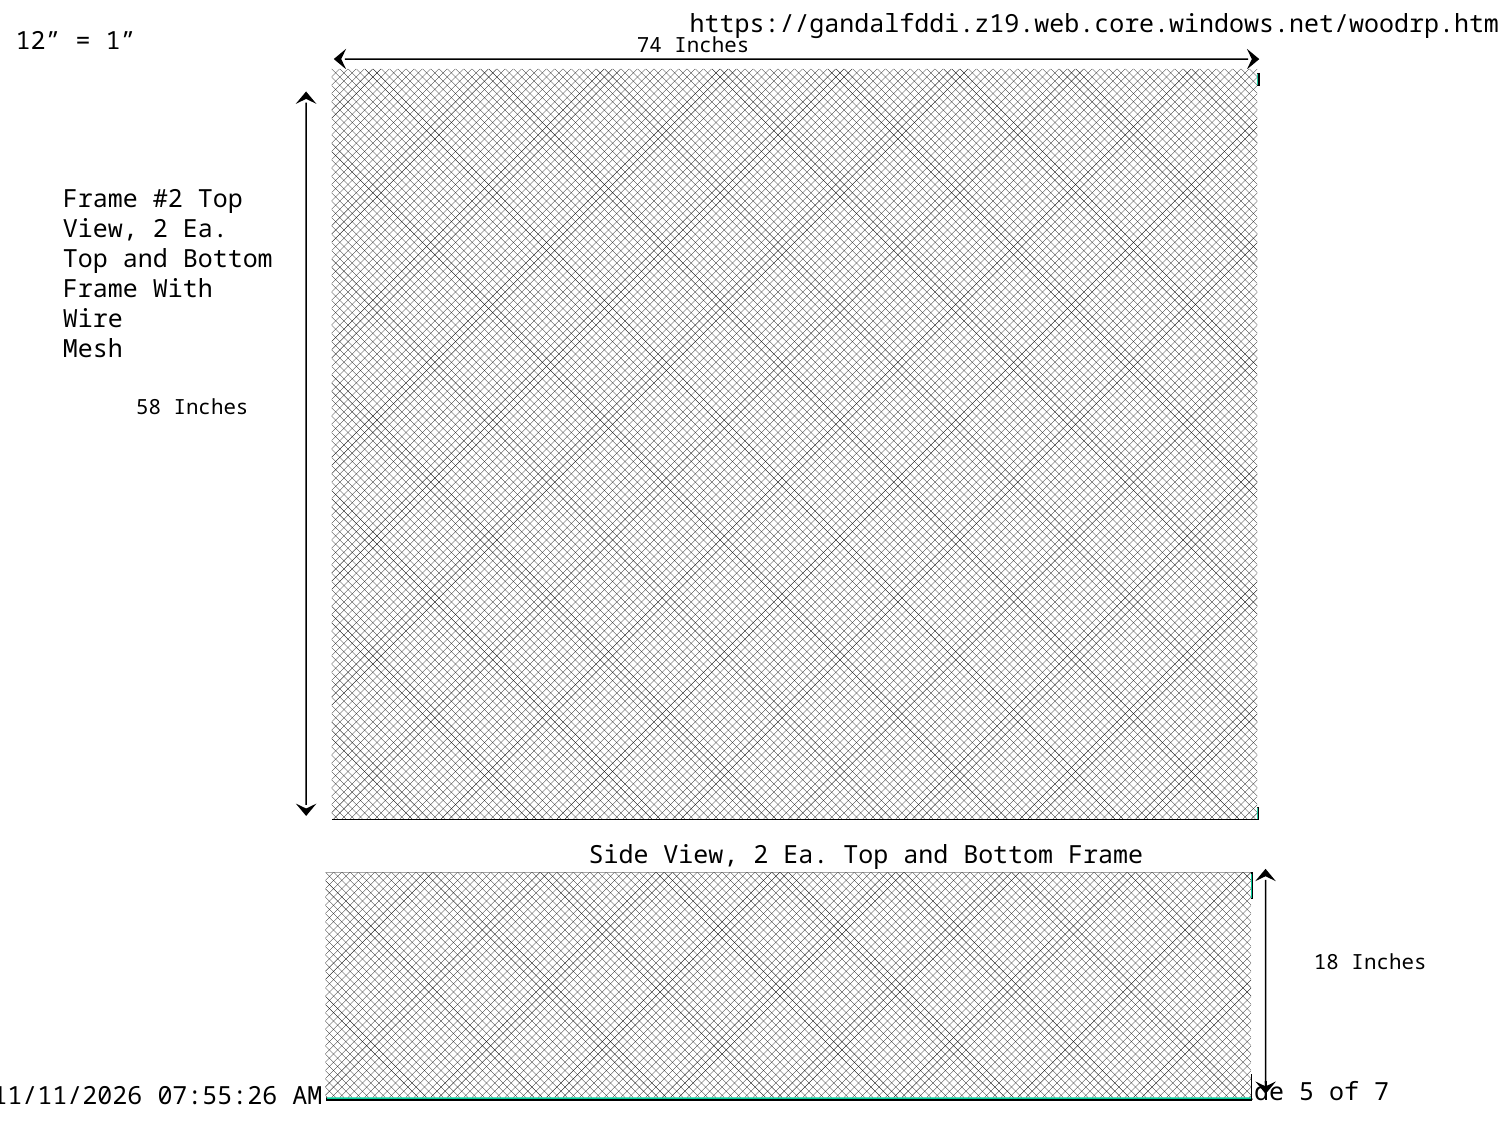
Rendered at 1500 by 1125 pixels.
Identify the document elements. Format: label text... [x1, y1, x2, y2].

text_box Frame #2 Top View, 2 Ea. Top and Bottom Frame With Wire Mesh [48, 174, 294, 370]
text_box Side View, 2 Ea. Top and Bottom Frame [573, 830, 1159, 870]
text_box [1246, 48, 1260, 67]
text_box [333, 48, 347, 67]
text_box 58 Inches [121, 386, 264, 427]
text_box 12” = 1” [0, 16, 151, 62]
text_box [1255, 1081, 1276, 1094]
text_box [330, 67, 1259, 821]
text_box 18 Inches [1299, 940, 1442, 981]
text_box [323, 870, 1253, 1099]
text_box [1255, 868, 1276, 882]
text_box [295, 803, 317, 816]
text_box 74 Inches [622, 24, 765, 64]
text_box [295, 91, 317, 104]
